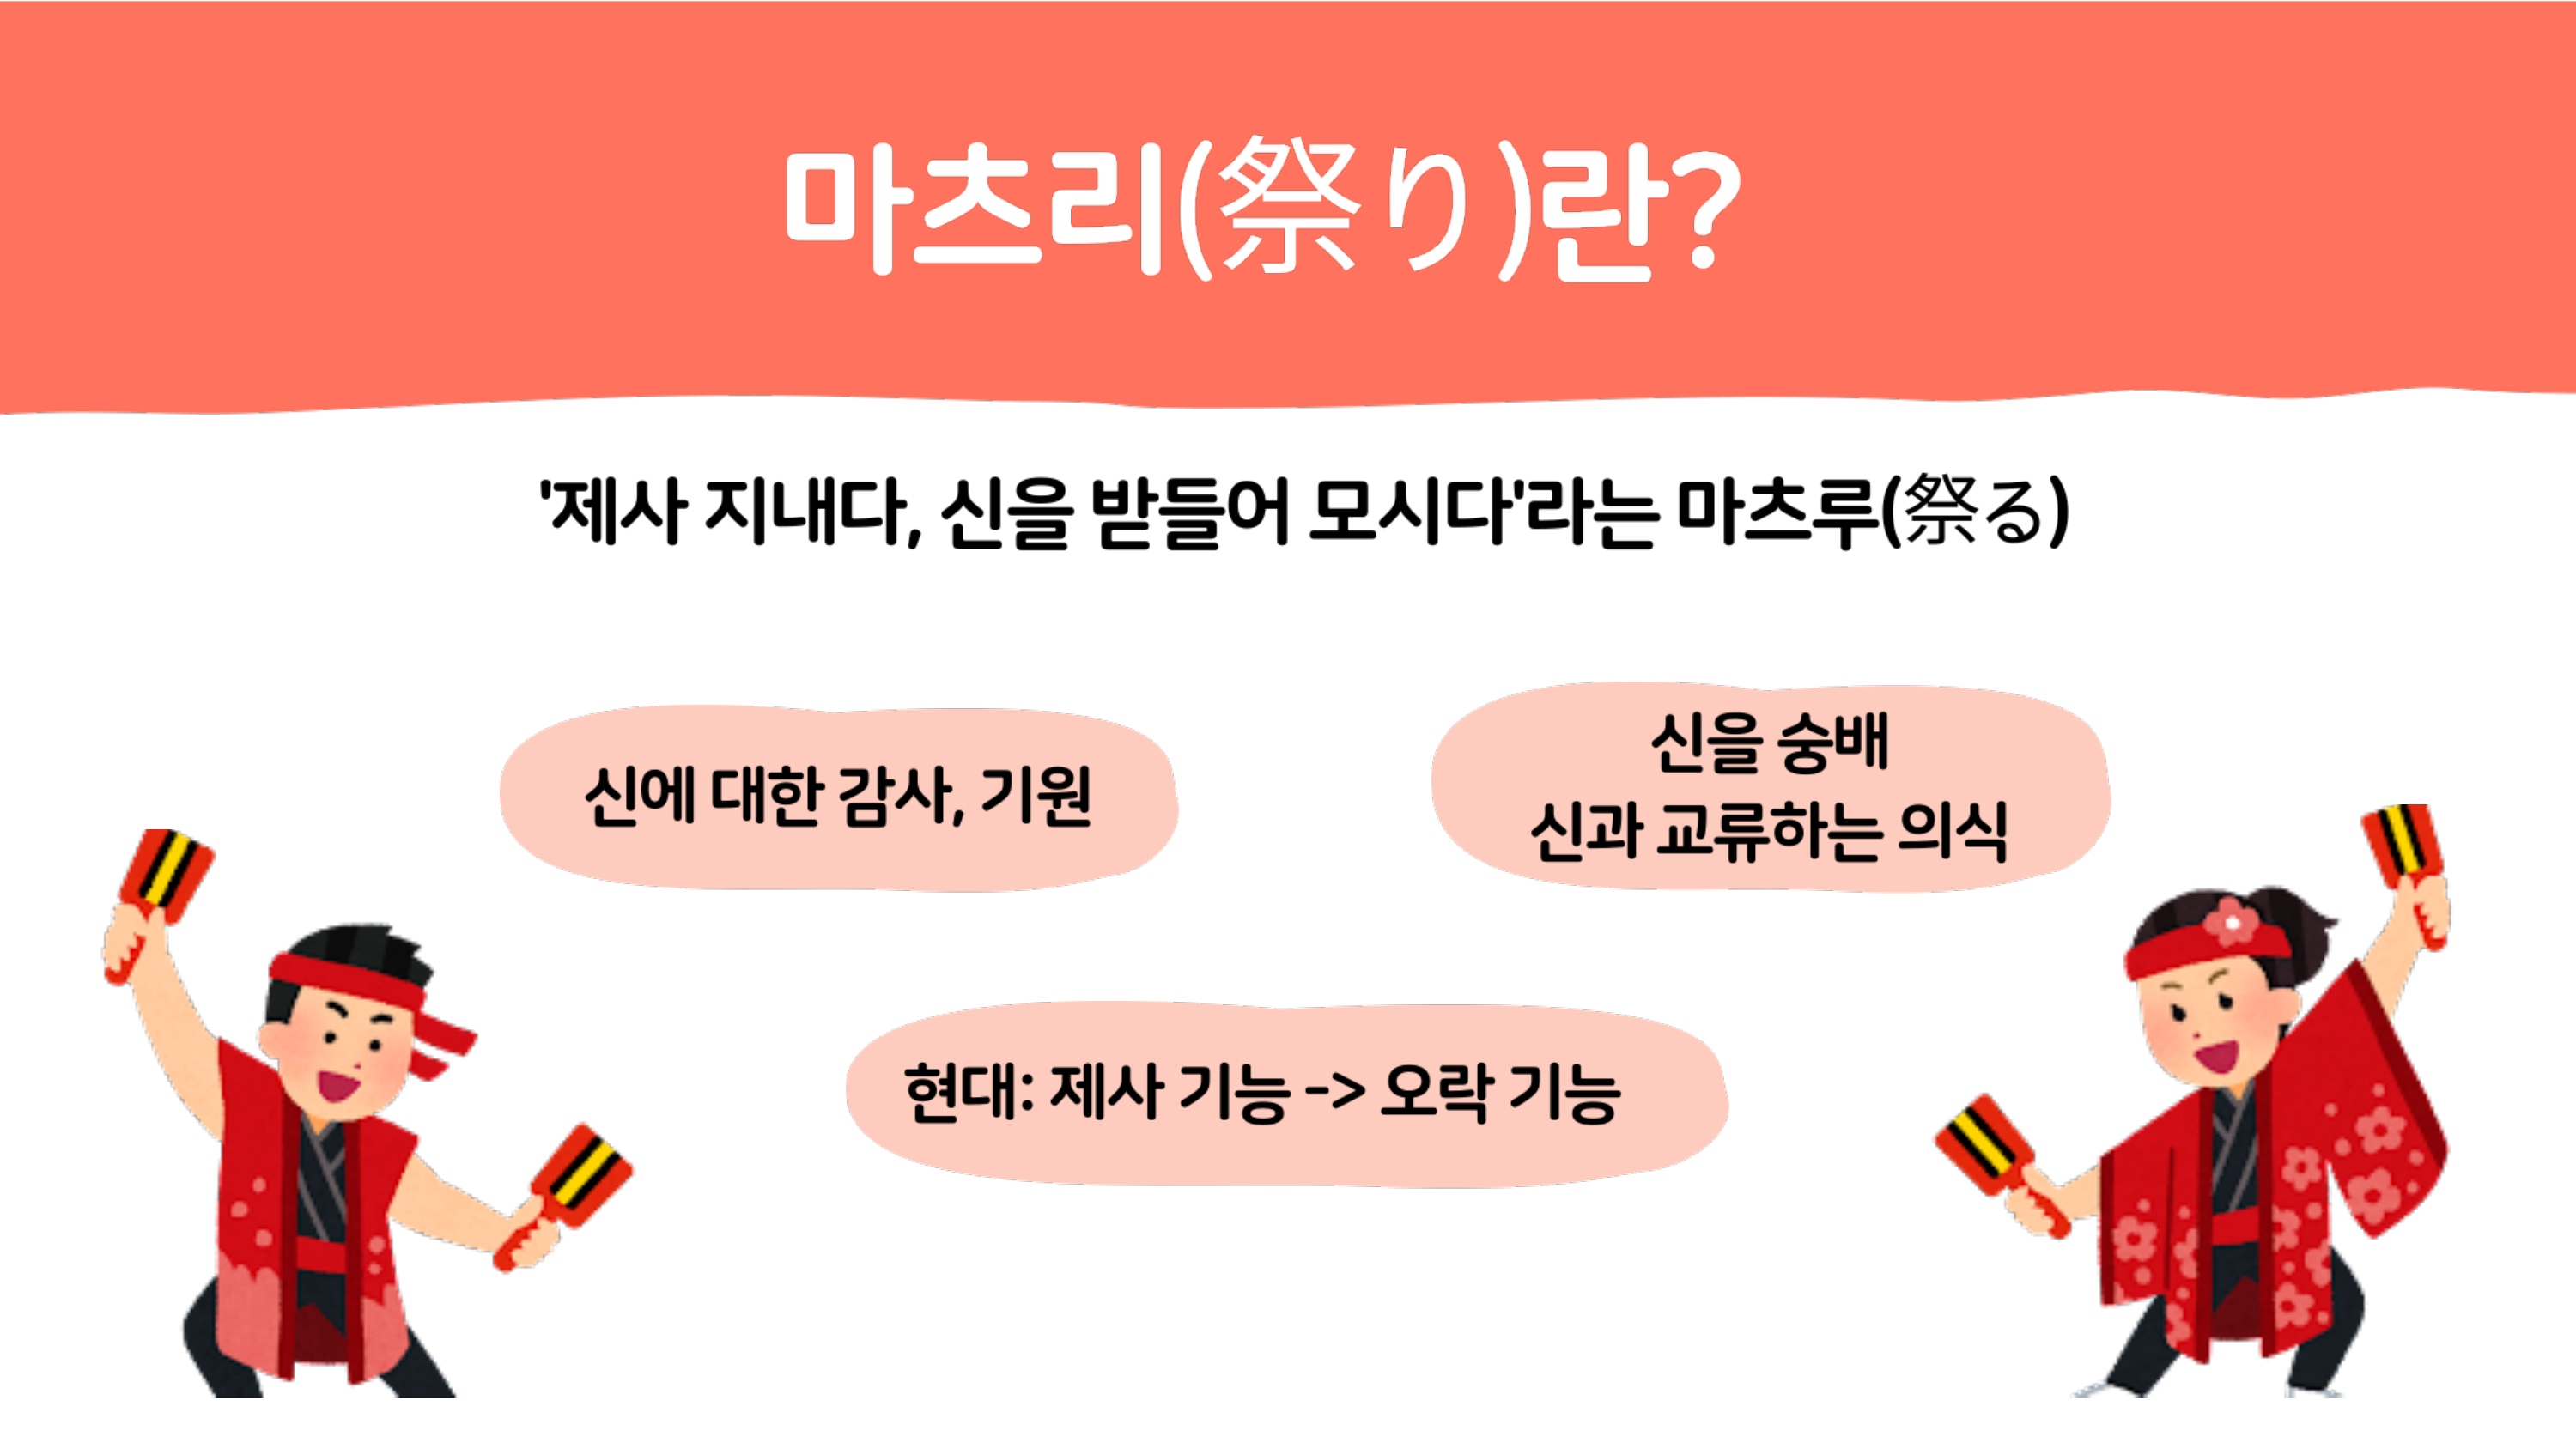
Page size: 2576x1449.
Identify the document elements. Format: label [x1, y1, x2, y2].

picture [410, 449, 2113, 589]
picture [1509, 688, 2507, 1398]
picture [81, 742, 1131, 1398]
text_box [846, 1001, 1729, 1190]
text_box [1431, 681, 2111, 894]
text_box [0, 0, 2576, 419]
text_box [500, 705, 1180, 894]
picture [836, 1039, 1662, 1156]
picture [678, 90, 1826, 353]
